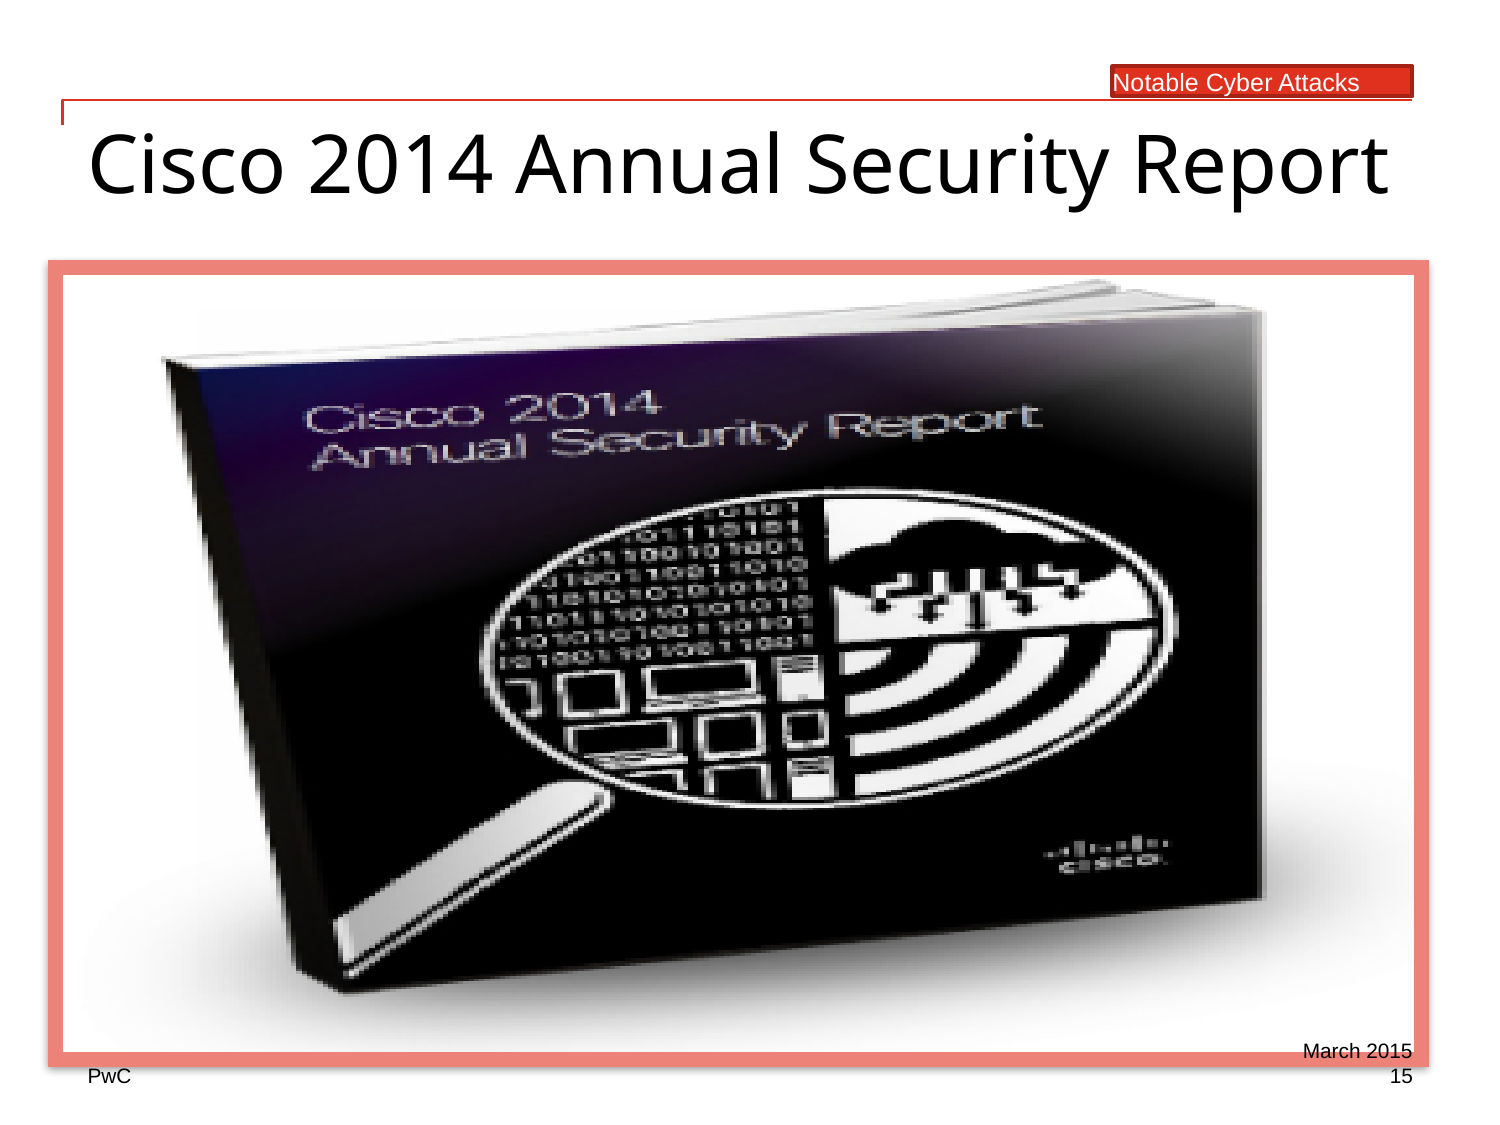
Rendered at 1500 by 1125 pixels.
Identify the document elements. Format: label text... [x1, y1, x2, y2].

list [62, 274, 1415, 1053]
text_box Notable Cyber Attacks [1110, 64, 1414, 97]
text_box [78, 98, 1500, 1125]
